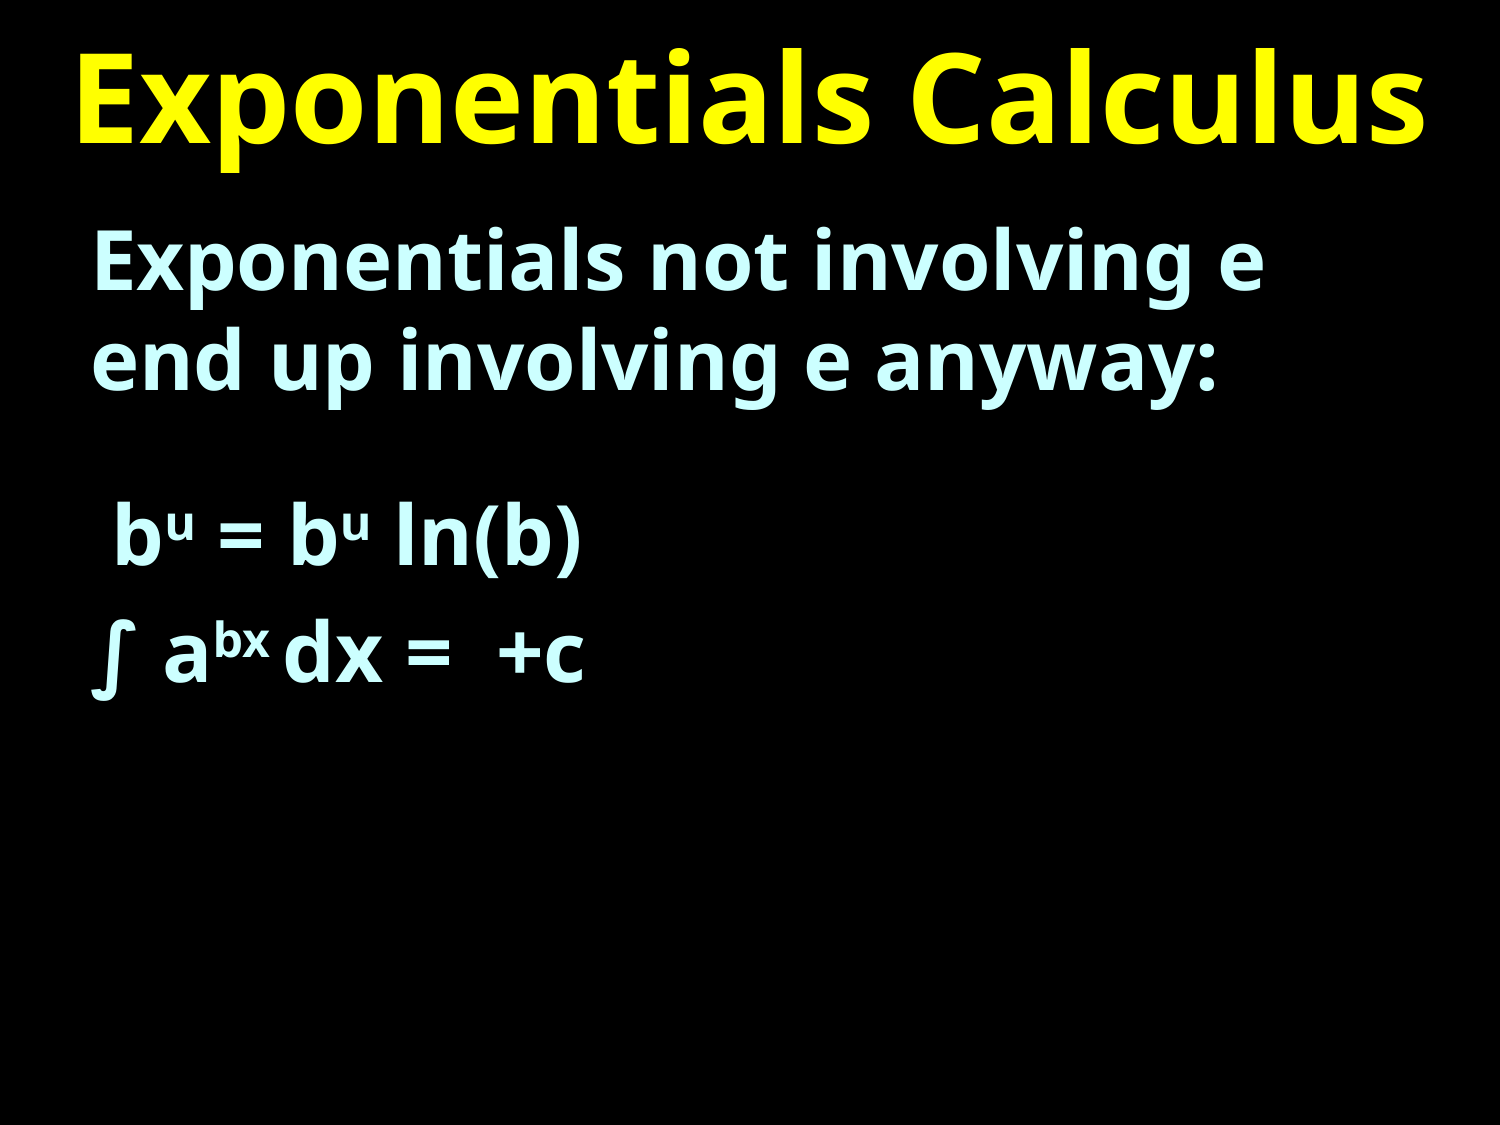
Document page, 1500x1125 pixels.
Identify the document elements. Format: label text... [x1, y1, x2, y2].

title Exponentials Calculus [0, 0, 1500, 188]
